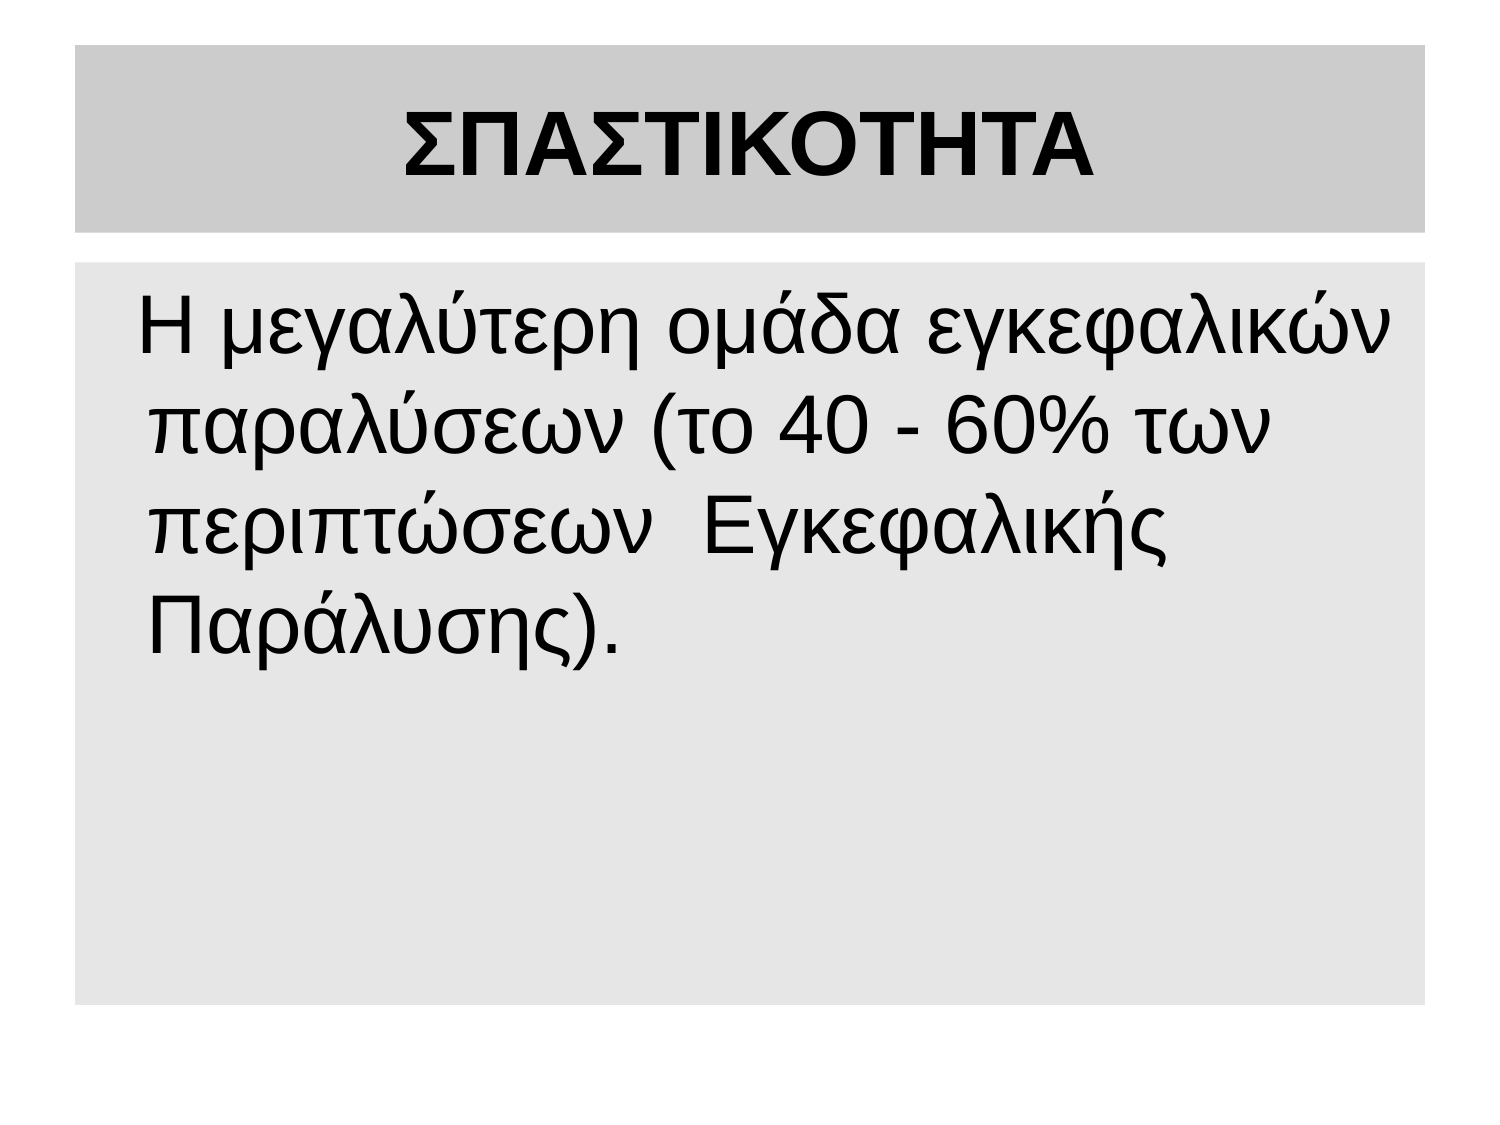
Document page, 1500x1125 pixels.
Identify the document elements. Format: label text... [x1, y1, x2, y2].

list Η μεγαλύτερη ομάδα εγκεφαλικών παραλύσεων (το 40 - 60% των περιπτώσεων Εγκεφαλικής Παράλυσης). [74, 262, 1426, 1006]
title ΣΠΑΣΤΙΚΟΤΗΤΑ [74, 44, 1426, 233]
